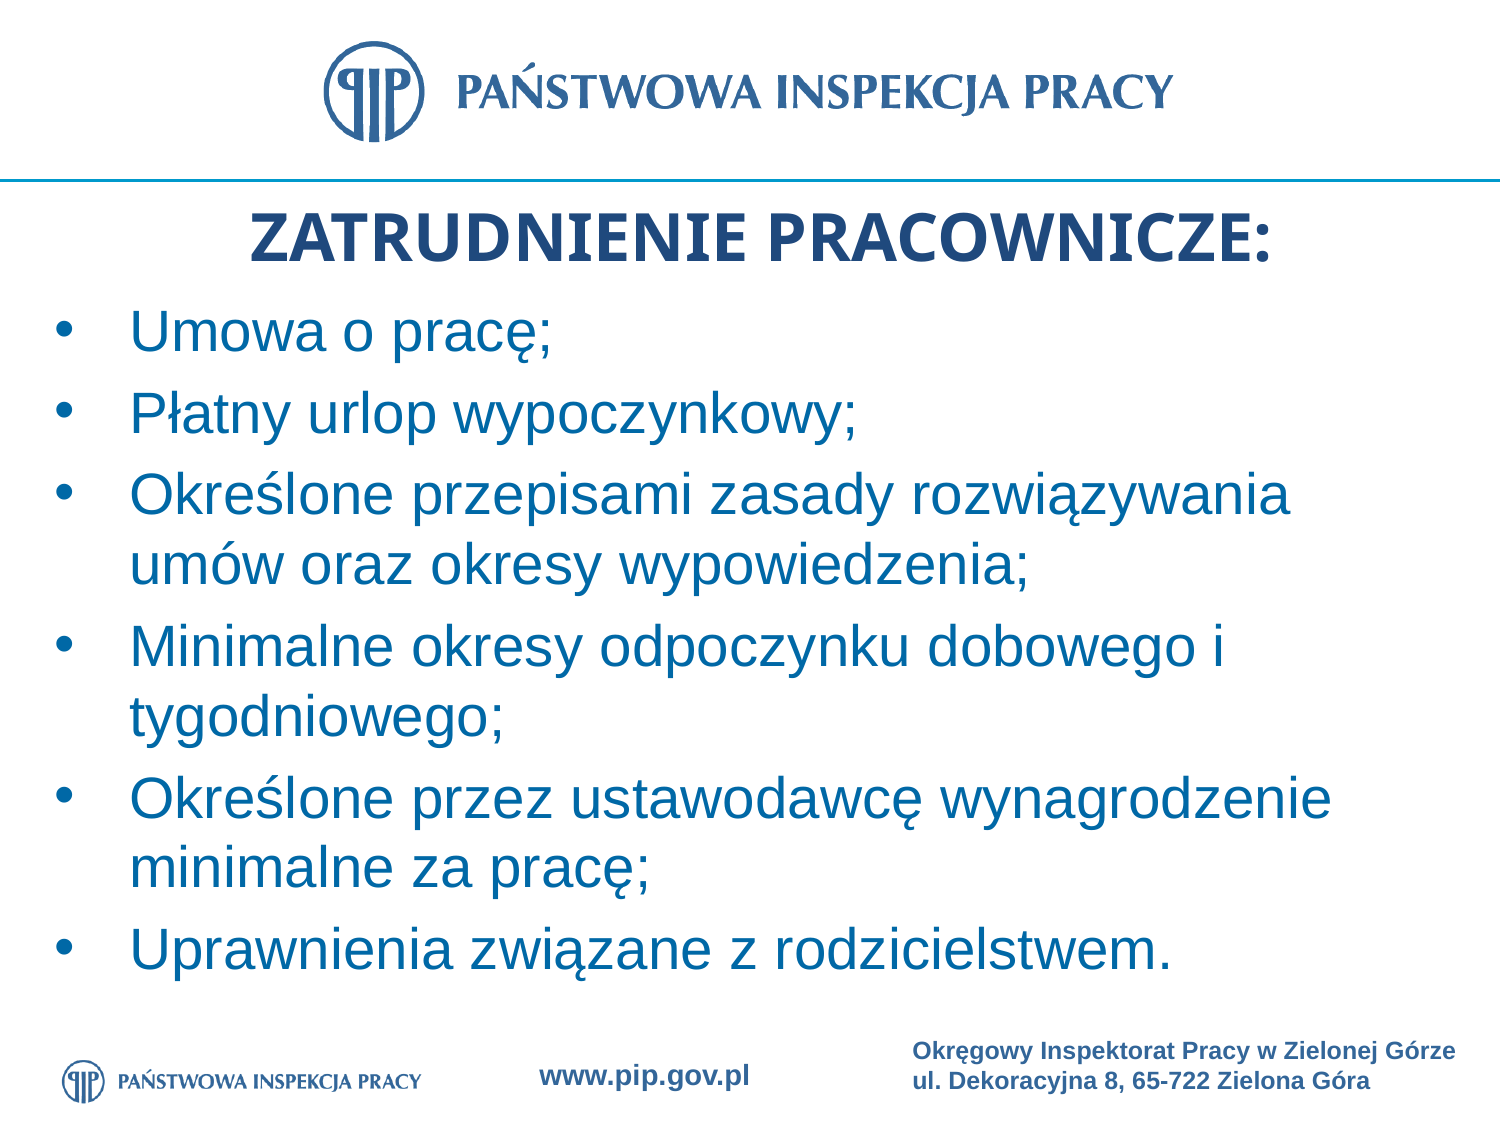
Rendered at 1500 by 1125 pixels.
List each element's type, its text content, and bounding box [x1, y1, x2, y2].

picture [41, 1045, 443, 1117]
picture [274, 6, 1226, 176]
text_box ZATRUDNIENIE PRACOWNICZE: [88, 184, 1436, 285]
text_box Umowa o pracę; Płatny urlop wypoczynkowy; Określone przepisami zasady rozwiązywania umów oraz okresy wypowiedzenia; Minimalne okresy odpoczynku dobowego i tygodniowego; Określone przez ustawodawcę wynagrodzenie minimalne za pracę; Uprawnienia związane z rodzicielstwem. [39, 285, 1446, 764]
